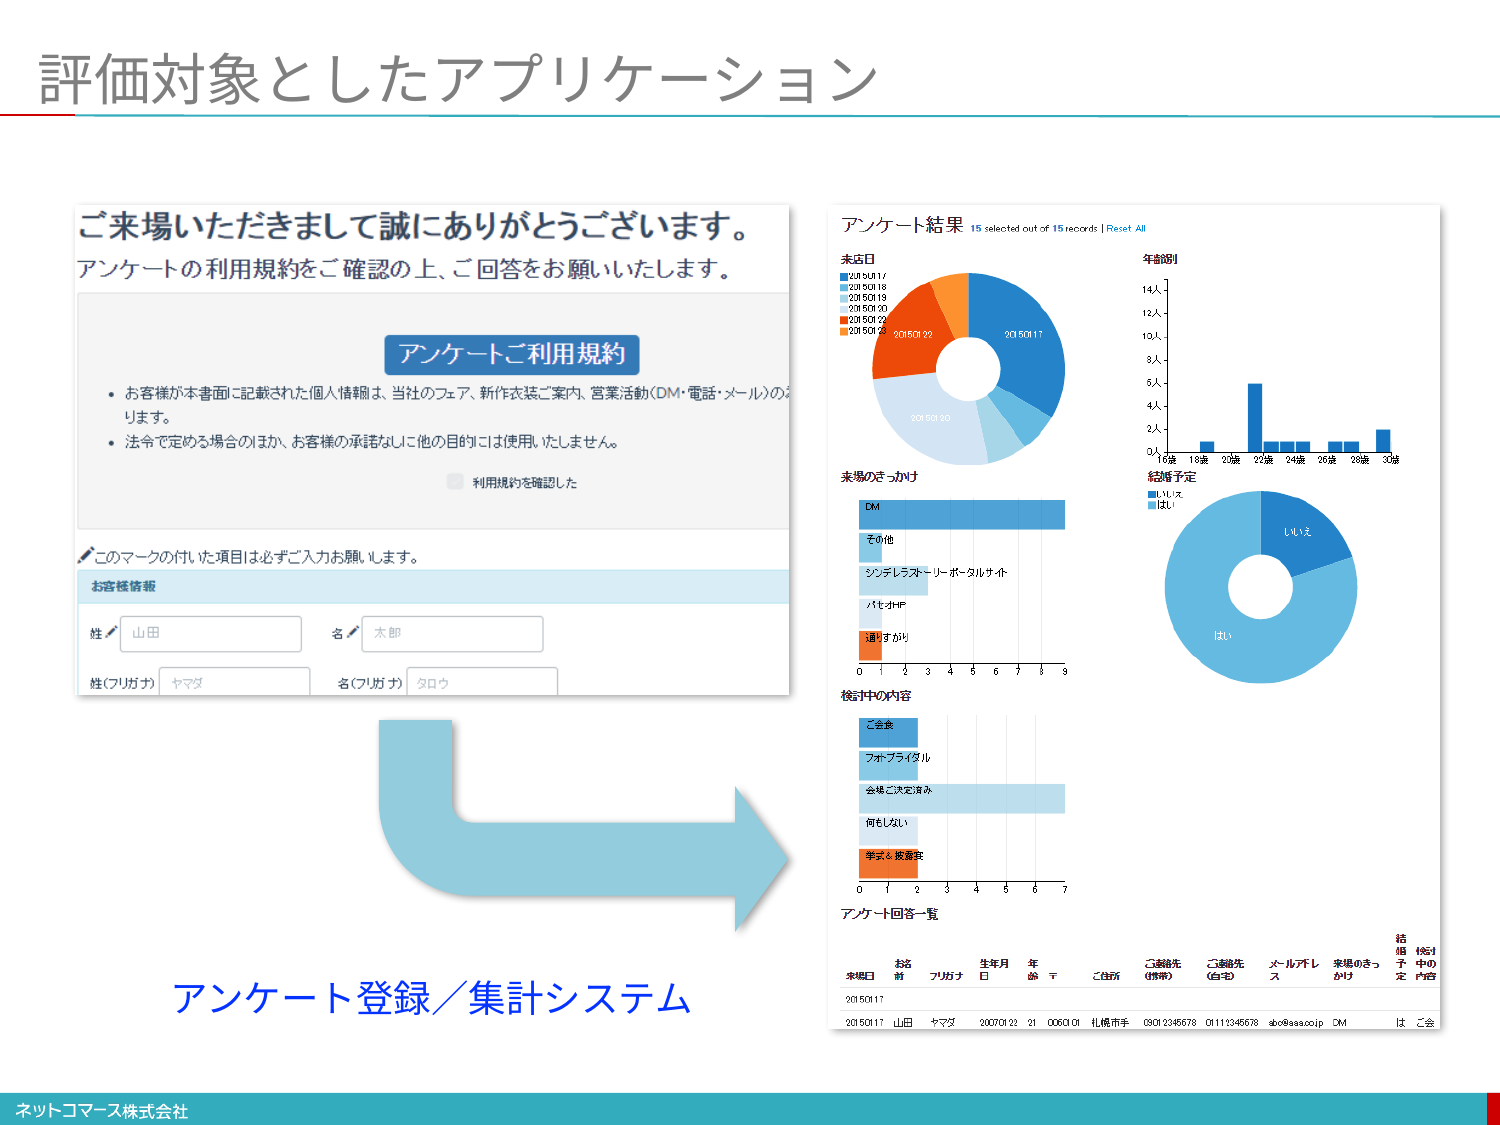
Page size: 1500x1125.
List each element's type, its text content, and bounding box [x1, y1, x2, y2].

picture [74, 205, 789, 695]
text_box アンケート登録／集計システム [155, 967, 708, 1028]
picture [16, 1101, 188, 1120]
title 評価対象としたアプリケーション [37, 43, 1463, 112]
picture [828, 205, 1440, 1029]
text_box [376, 717, 790, 935]
